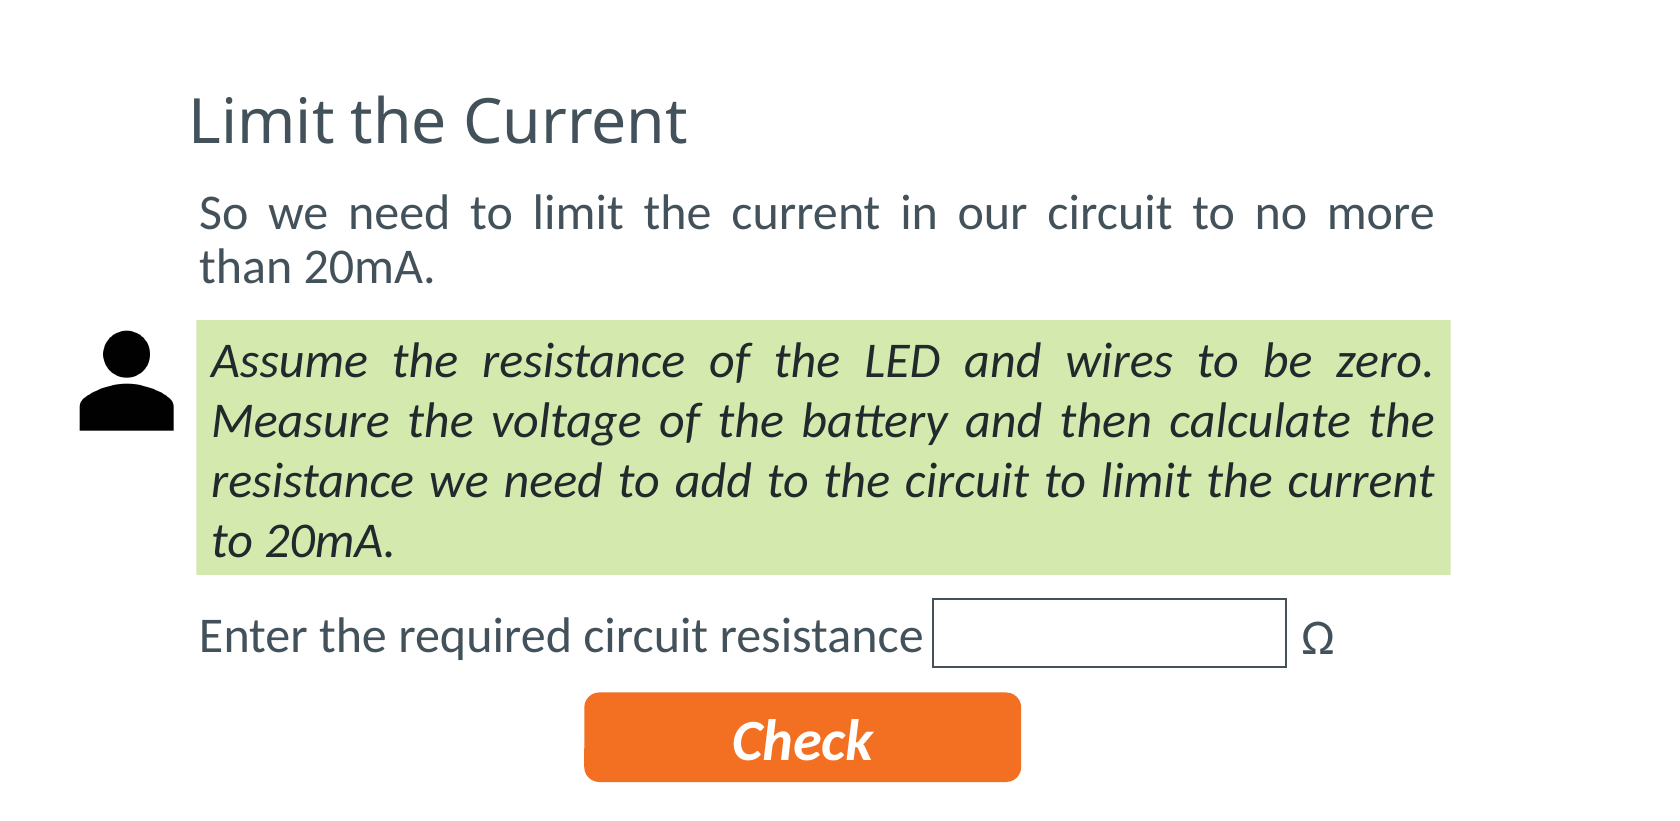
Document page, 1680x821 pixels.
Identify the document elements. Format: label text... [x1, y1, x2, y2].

list So we need to limit the current in our circuit to no more than 20mA. [184, 179, 1451, 313]
text_box Assume the resistance of the LED and wires to be zero. Measure the voltage of the battery and then calculate the resistance we need to add to the circuit to limit the current to 20mA. [196, 320, 1451, 575]
title Limit the Current [173, 43, 1433, 203]
text_box Check [583, 691, 1023, 784]
picture [56, 310, 197, 451]
text_box Ω [1286, 597, 1350, 672]
text_box [959, 598, 1286, 668]
text_box Enter the required circuit resistance [184, 595, 959, 670]
